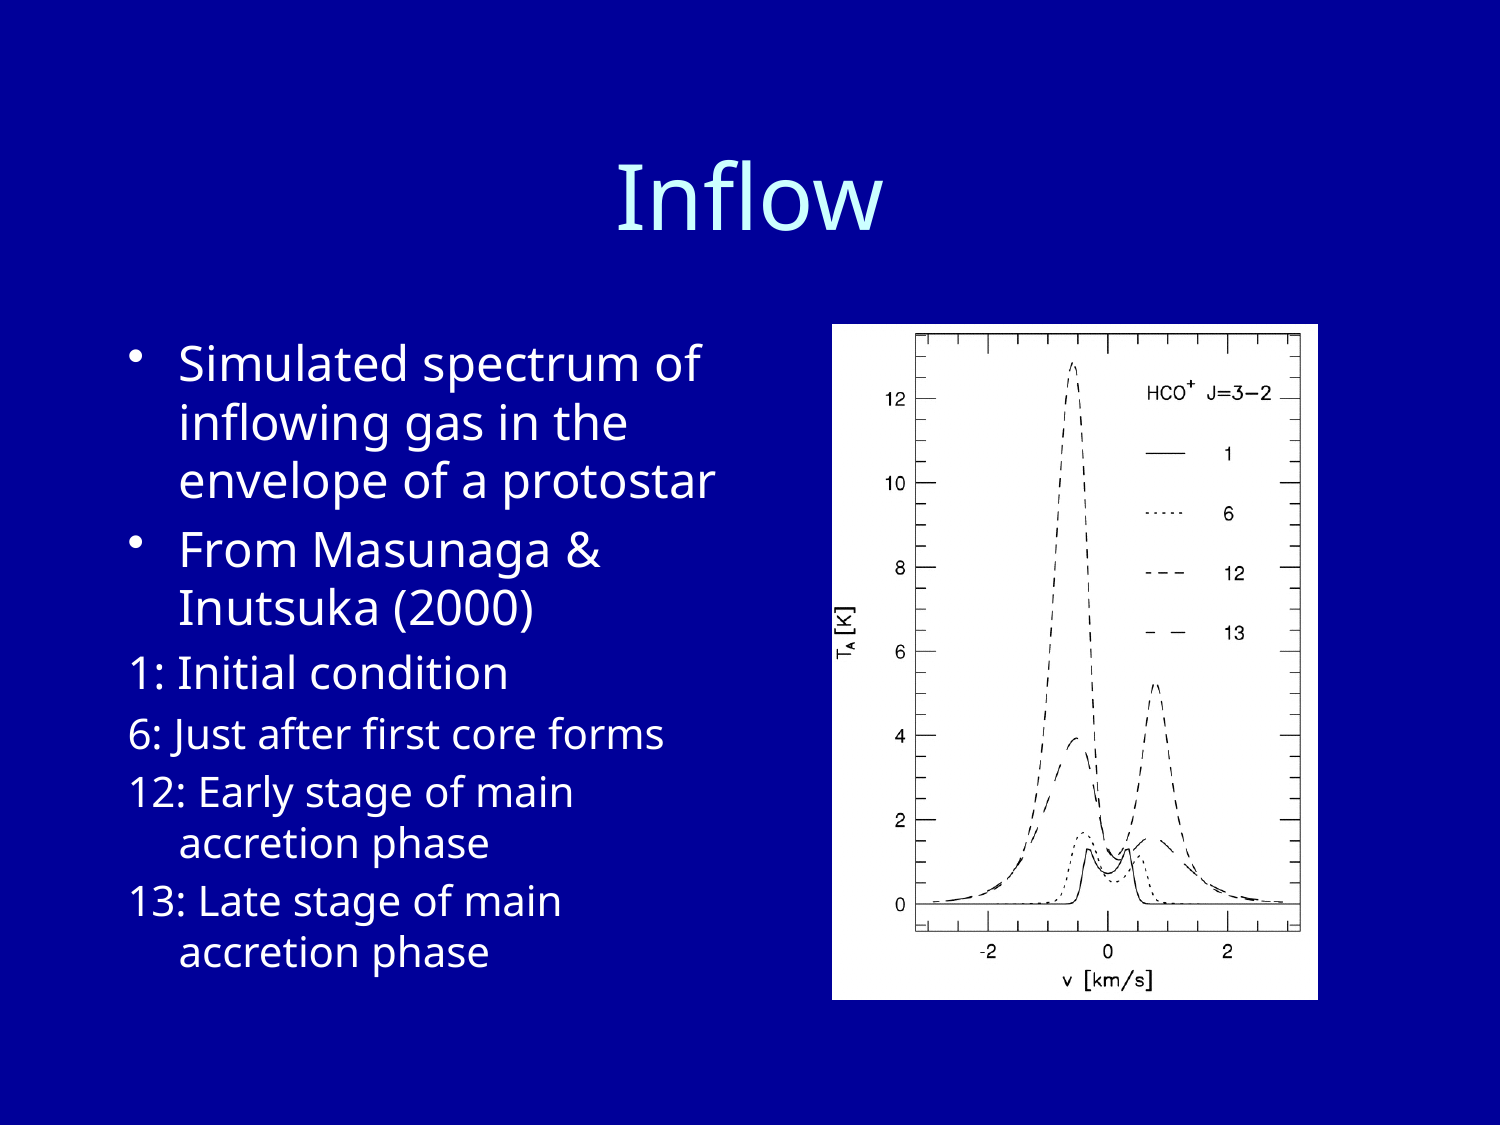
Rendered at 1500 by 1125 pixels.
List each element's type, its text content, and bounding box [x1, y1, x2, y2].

title Inflow [112, 99, 1388, 288]
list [762, 324, 1388, 1001]
list Simulated spectrum of inflowing gas in the envelope of a protostar From Masunaga & Inutsuka (2000) 1: Initial condition 6: Just after first core forms 12: Early stage of main accretion phase 13: Late stage of main accretion phase [112, 324, 738, 1001]
